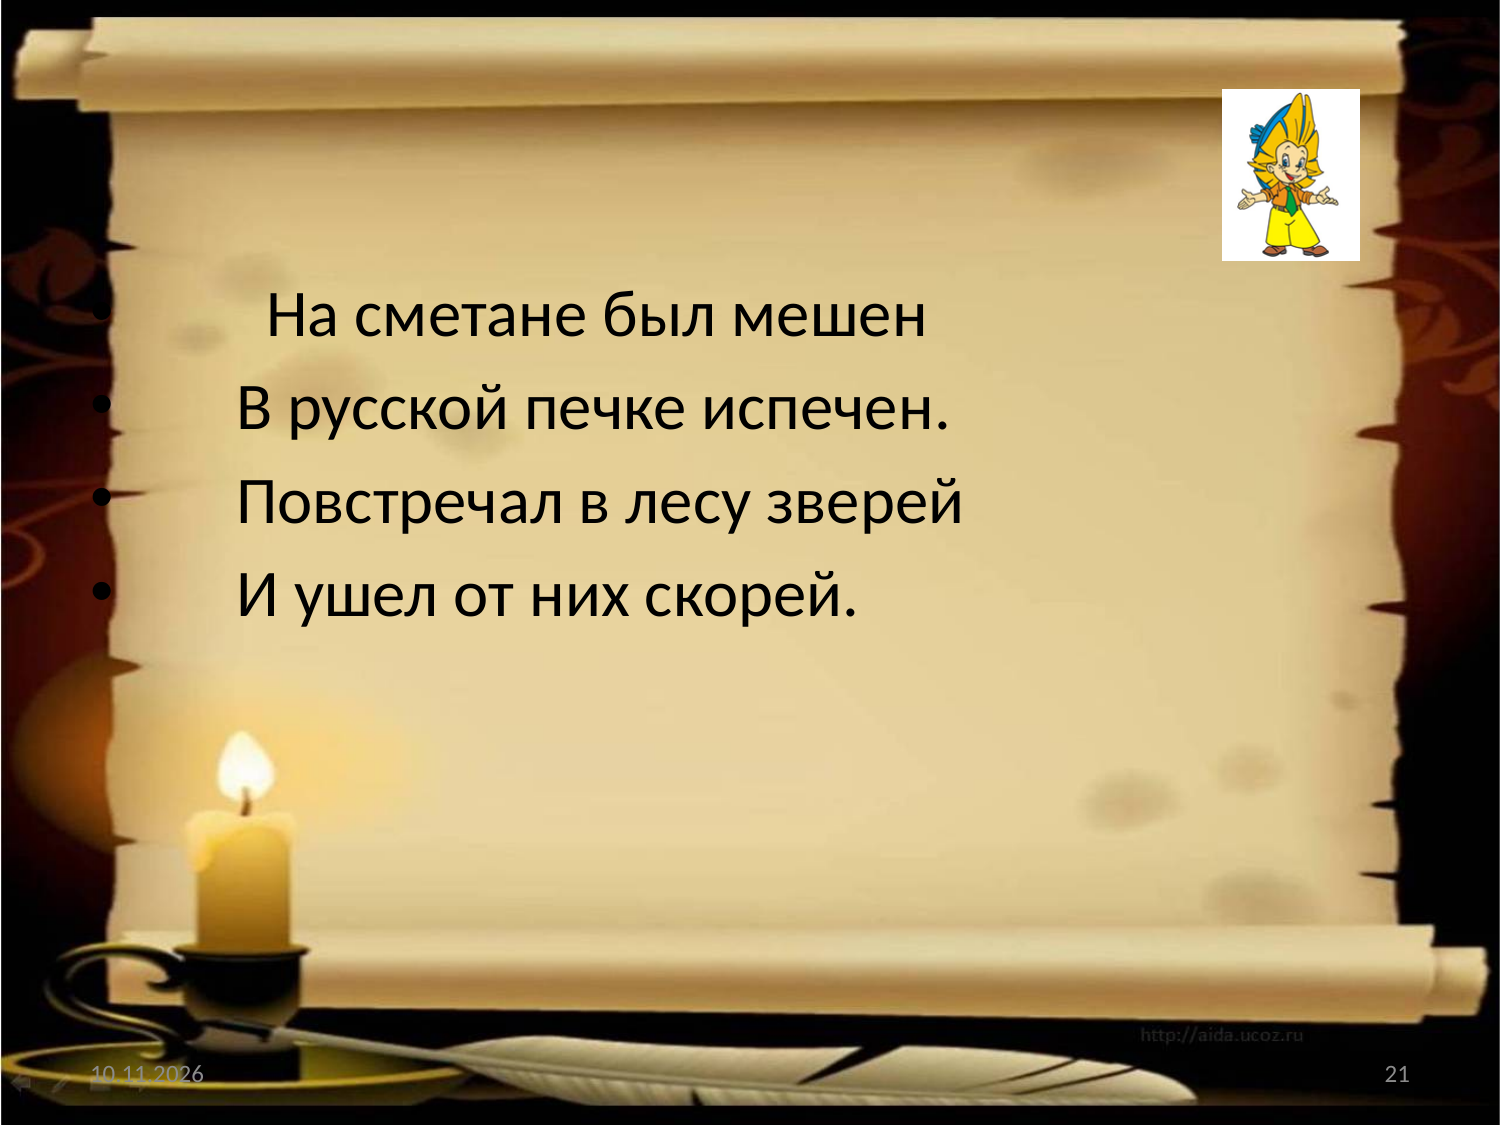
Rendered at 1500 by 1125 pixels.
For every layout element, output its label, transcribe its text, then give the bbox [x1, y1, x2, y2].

list На сметане был мешен В русской печке испечен. Повстречал в лесу зверей И ушел от них скорей. [74, 262, 1426, 1006]
slide_number 21 [1074, 1042, 1425, 1103]
picture [0, 0, 1500, 1125]
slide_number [75, 1042, 425, 1103]
